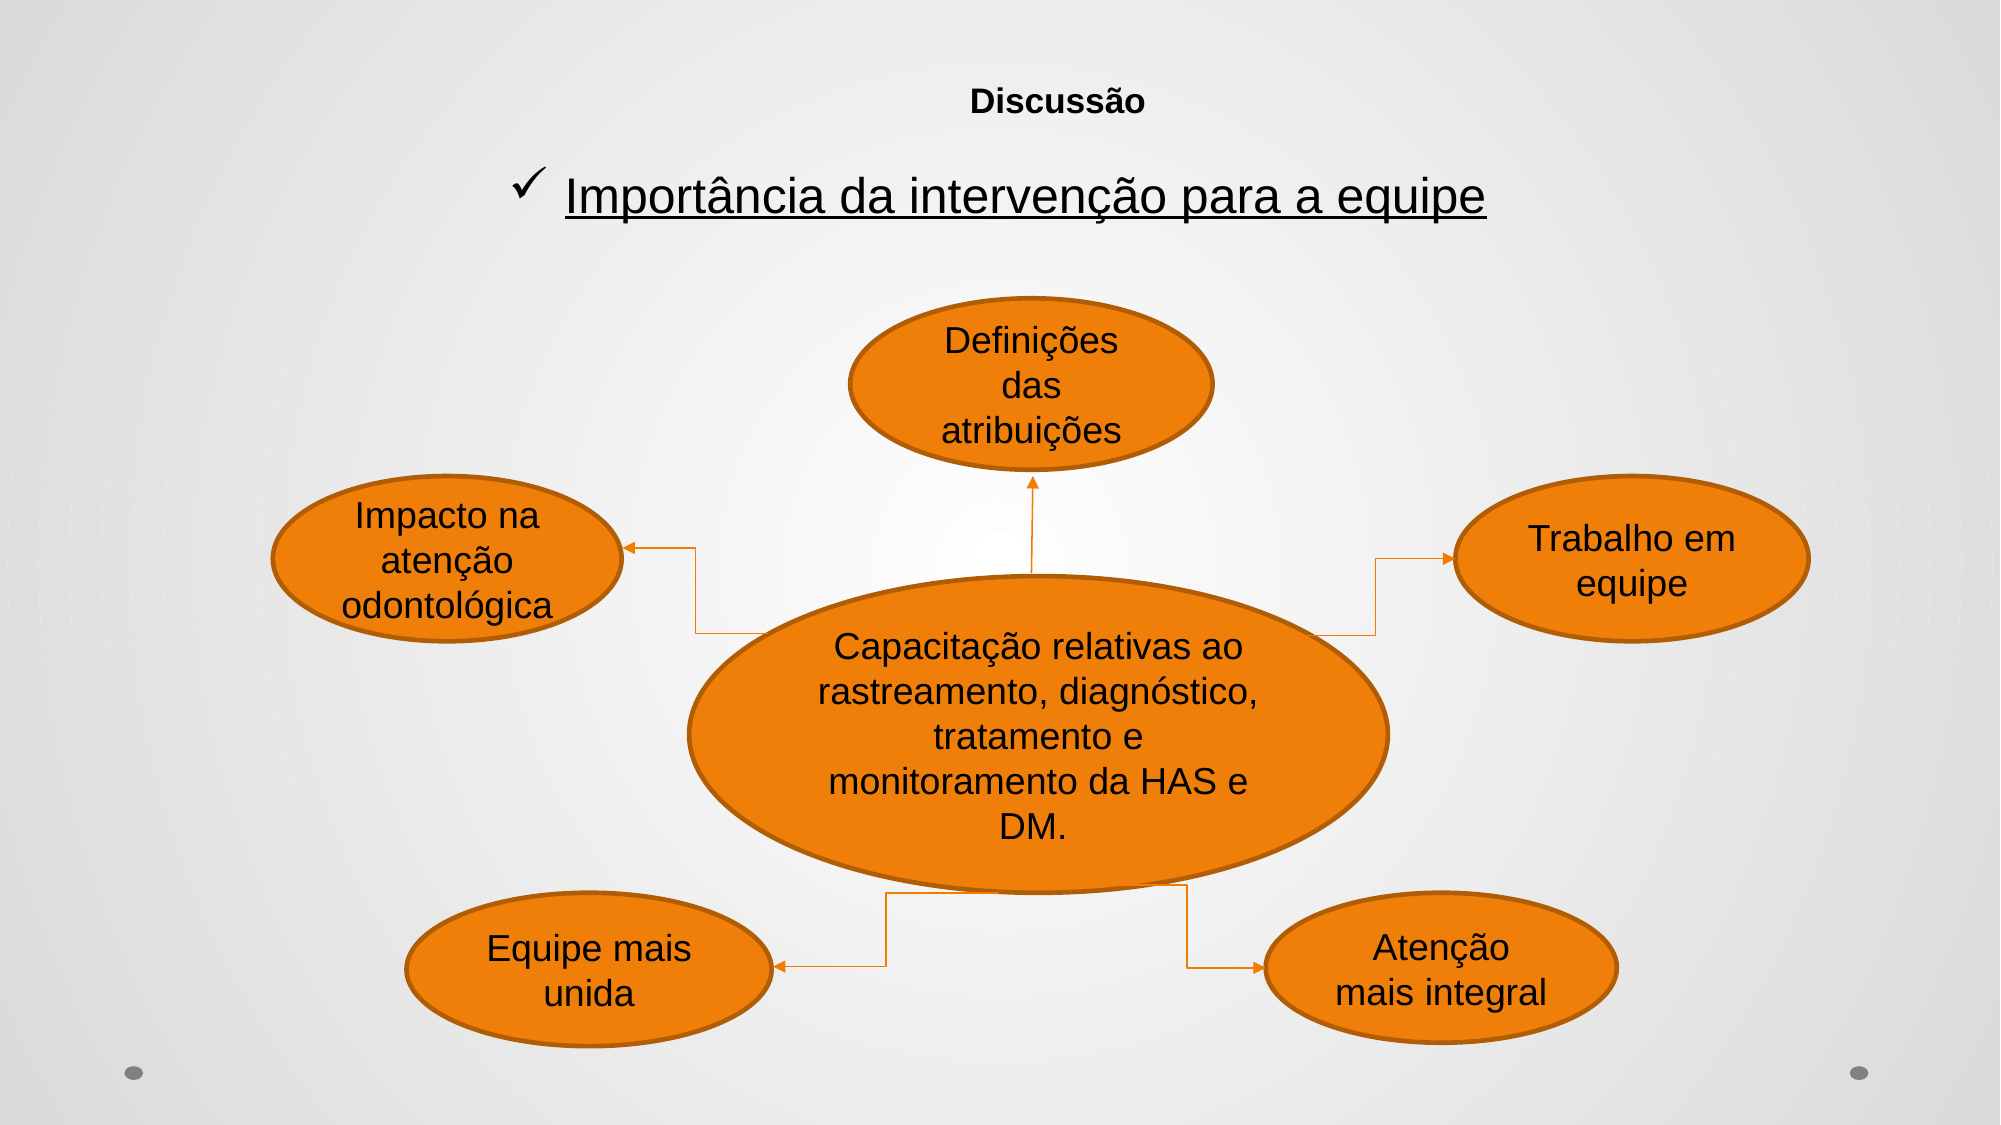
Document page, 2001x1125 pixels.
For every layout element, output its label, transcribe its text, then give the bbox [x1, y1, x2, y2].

text_box Definições das atribuições [847, 295, 1215, 473]
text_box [772, 892, 1000, 967]
text_box Atenção mais integral [1264, 890, 1620, 1046]
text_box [622, 547, 769, 634]
text_box Trabalho em equipe [1453, 473, 1812, 644]
text_box Equipe mais unida [404, 890, 774, 1049]
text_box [1110, 884, 1266, 969]
list Importância da intervenção para a equipe [29, 156, 1966, 1105]
title Discussão [236, 48, 1880, 128]
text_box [1297, 558, 1456, 636]
text_box Impacto na atenção odontológica [270, 473, 623, 644]
text_box Capacitação relativas ao rastreamento, diagnóstico, tratamento e monitoramento da HAS e DM. [686, 573, 1391, 896]
